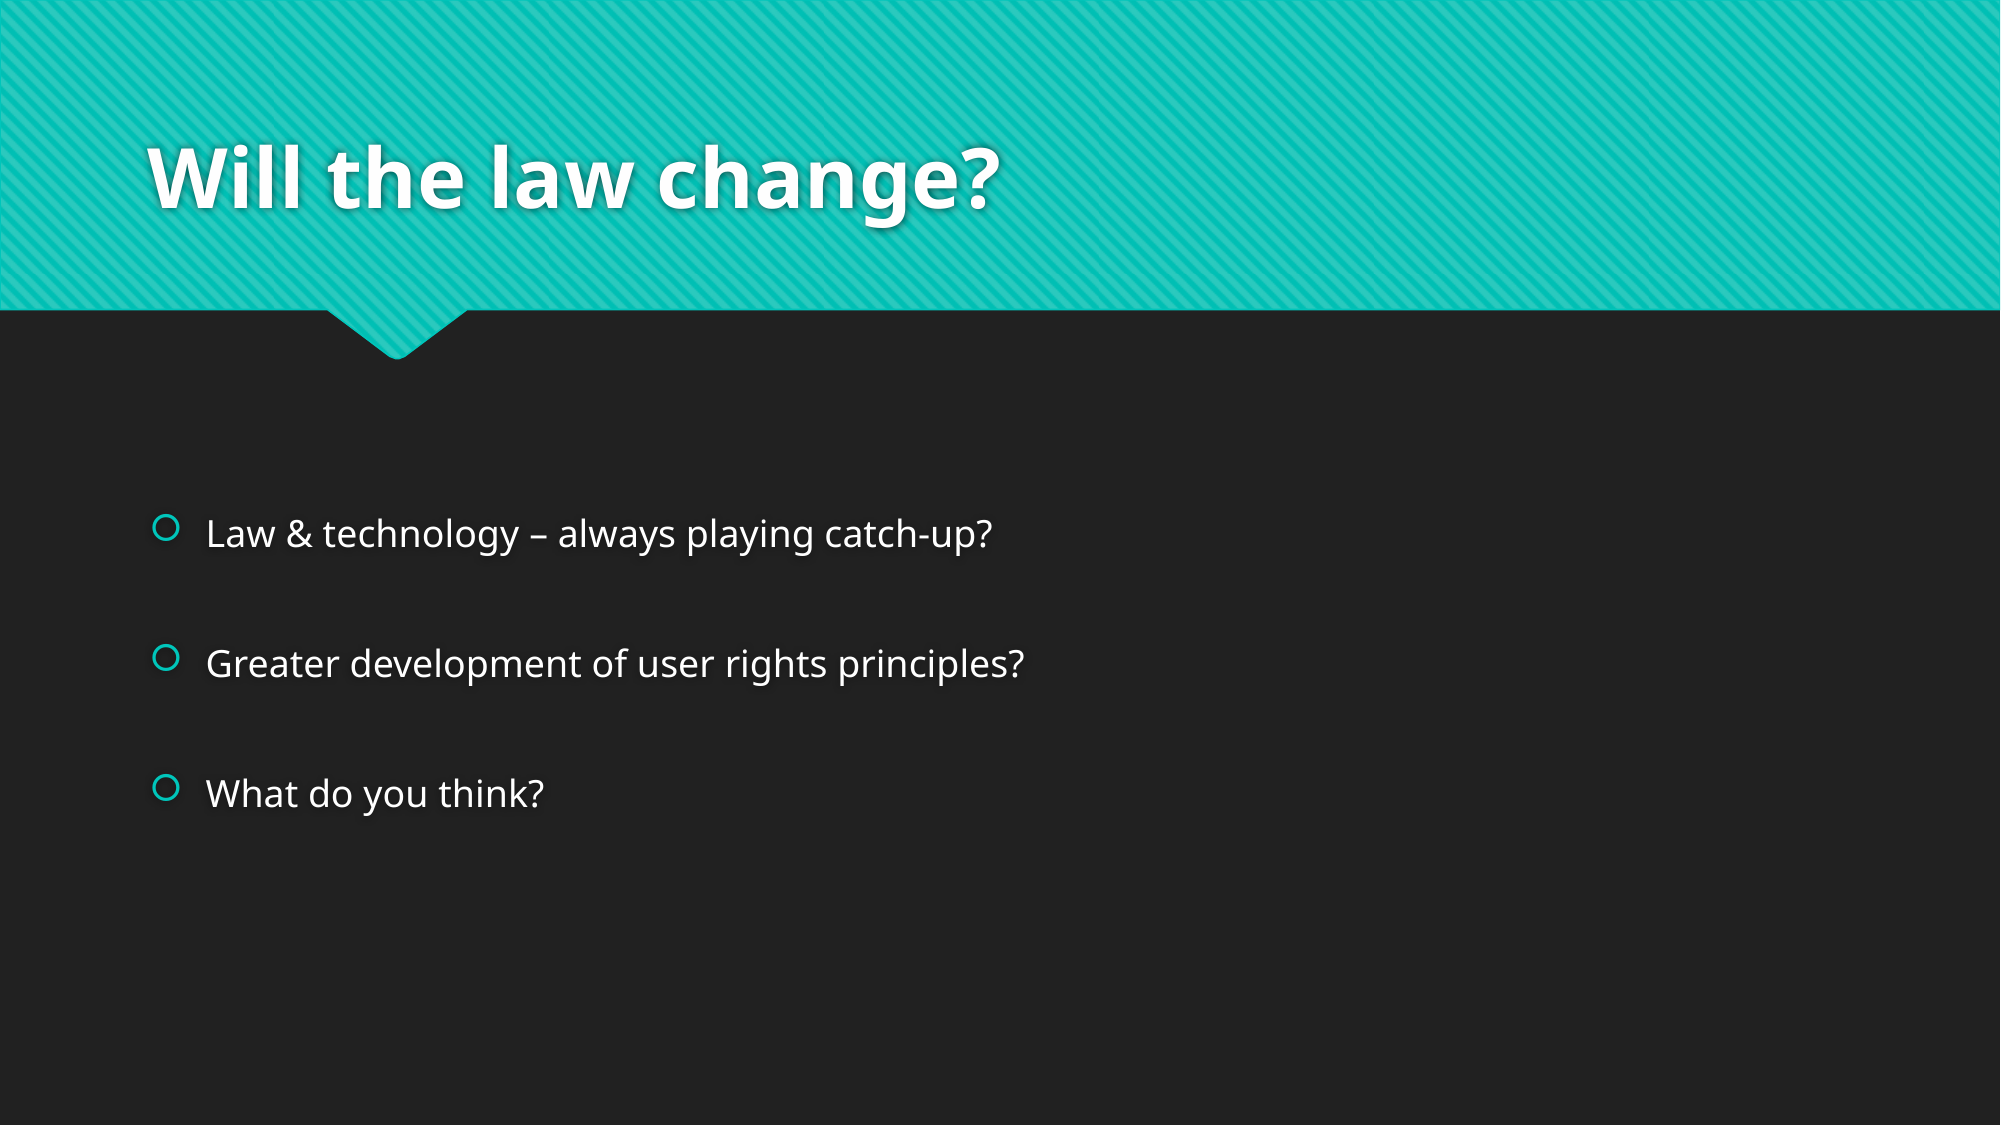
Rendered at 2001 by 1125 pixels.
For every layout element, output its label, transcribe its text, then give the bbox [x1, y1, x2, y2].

list Law & technology – always playing catch-up? Greater development of user rights principles? What do you think? [134, 364, 1866, 962]
title Will the law change? [132, 73, 1868, 233]
